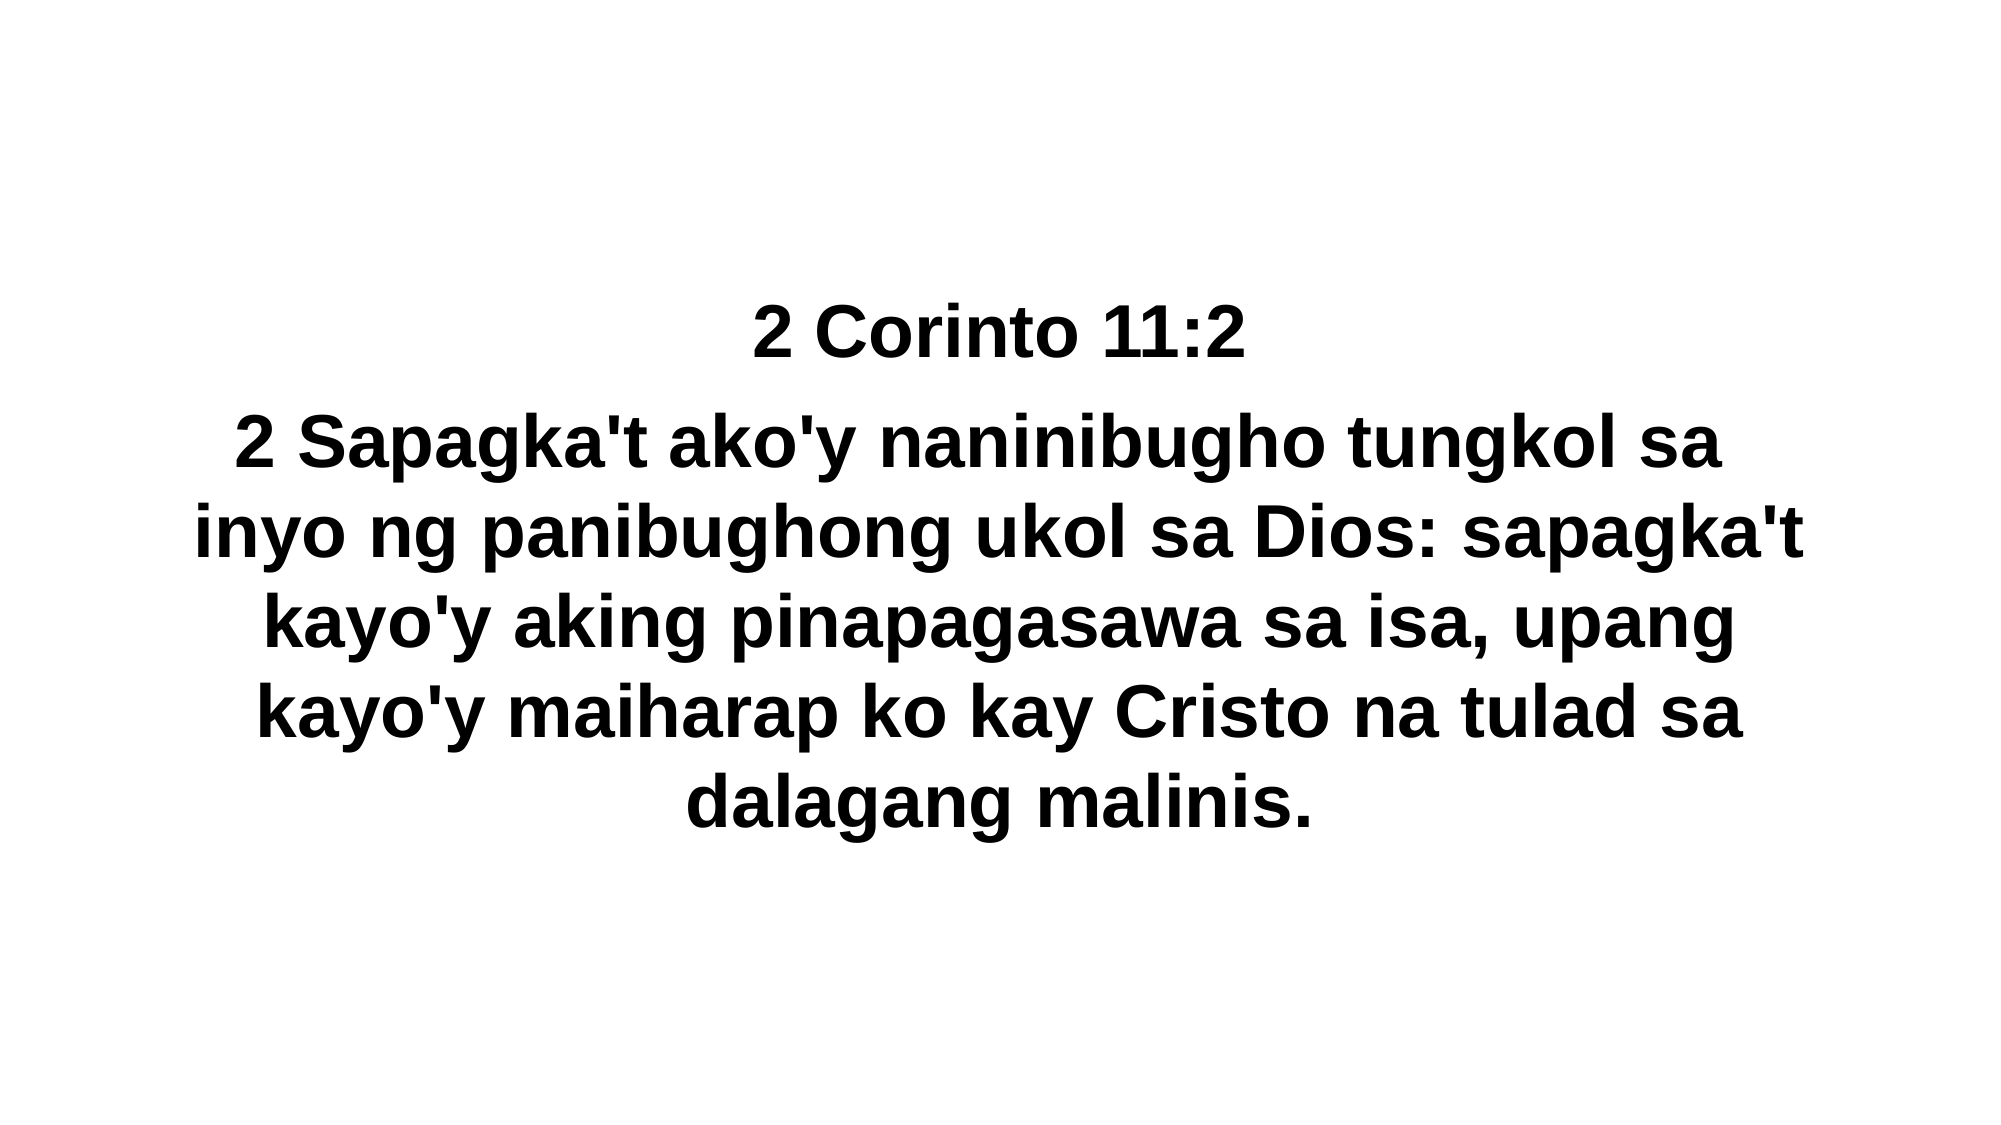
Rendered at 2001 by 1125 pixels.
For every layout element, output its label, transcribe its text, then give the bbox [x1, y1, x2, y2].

list 2 Corinto 11:2 2 Sapagka't ako'y naninibugho tungkol sa inyo ng panibughong ukol sa Dios: sapagka't kayo'y aking pinapagasawa sa isa, upang kayo'y maiharap ko kay Cristo na tulad sa dalagang malinis. [137, 129, 1863, 996]
